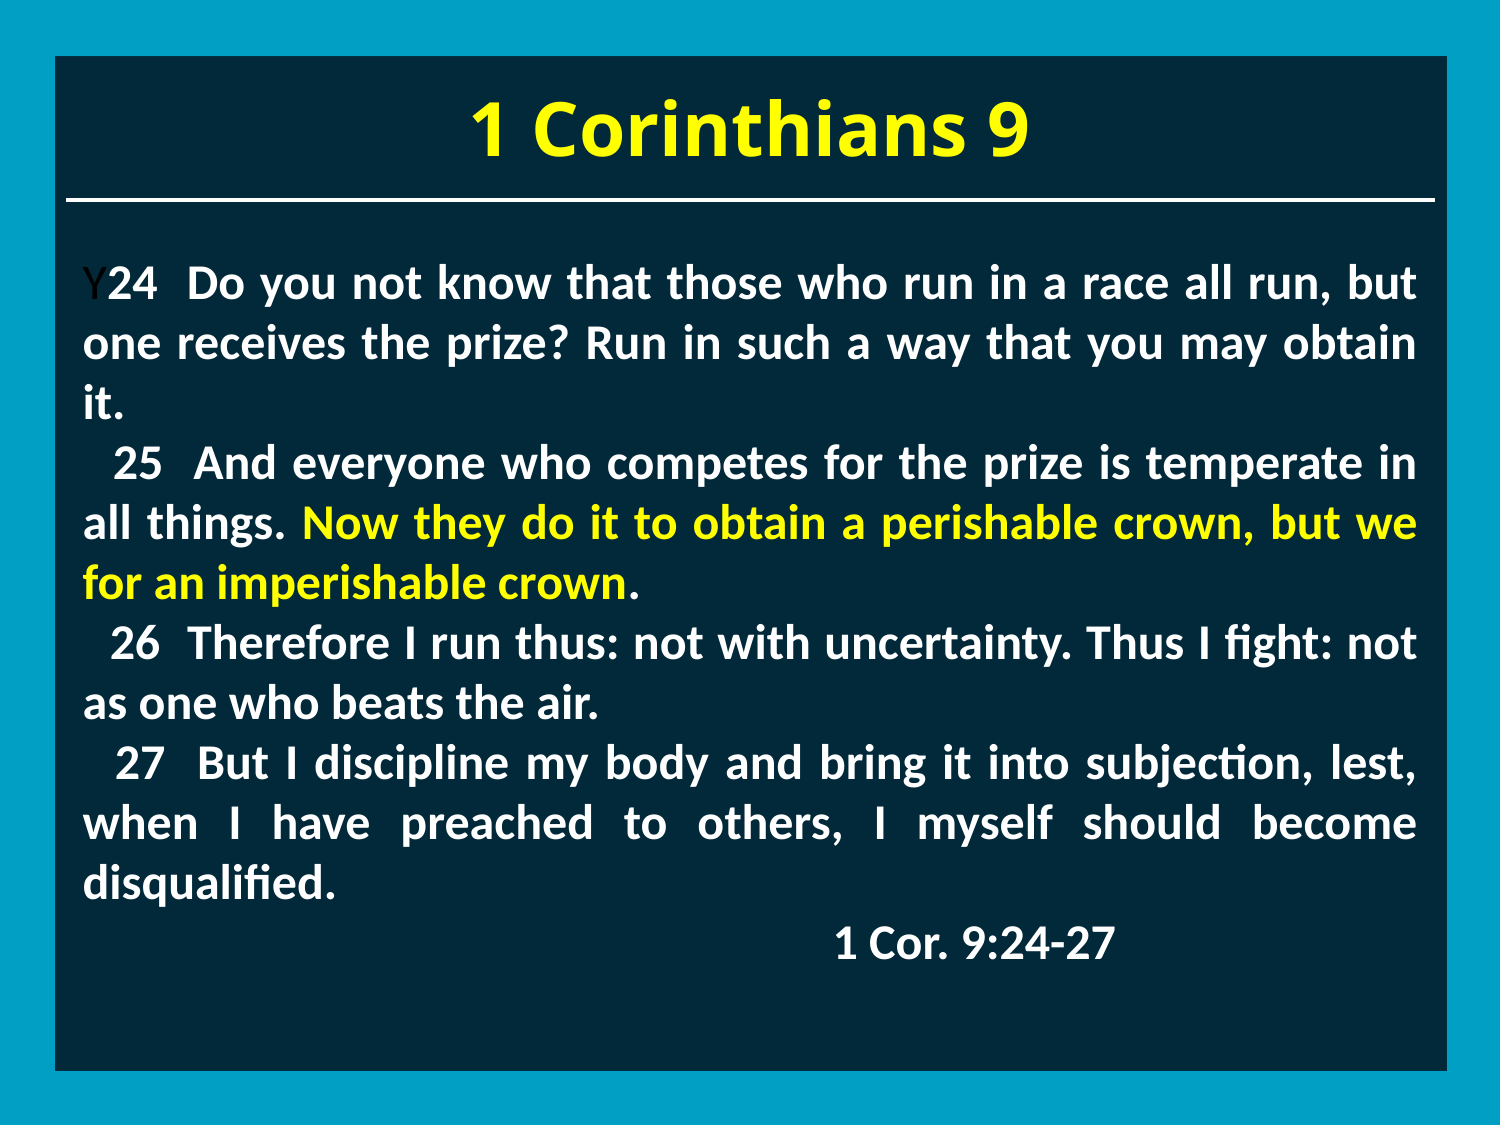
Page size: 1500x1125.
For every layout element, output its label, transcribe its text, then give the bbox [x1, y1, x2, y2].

title 1 Corinthians 9 [103, 59, 1397, 198]
text_box Y24 Do you not know that those who run in a race all run, but one receives the prize? Run in such a way that you may obtain it. 25 And everyone who competes for the prize is temperate in all things. Now they do it to obtain a perishable crown, but we for an imperishable crown. 26 Therefore I run thus: not with uncertainty. Thus I fight: not as one who beats the air. 27 But I discipline my body and bring it into subjection, lest, when I have preached to others, I myself should become disqualified. 1 Cor. 9:24-27 [68, 242, 1434, 977]
